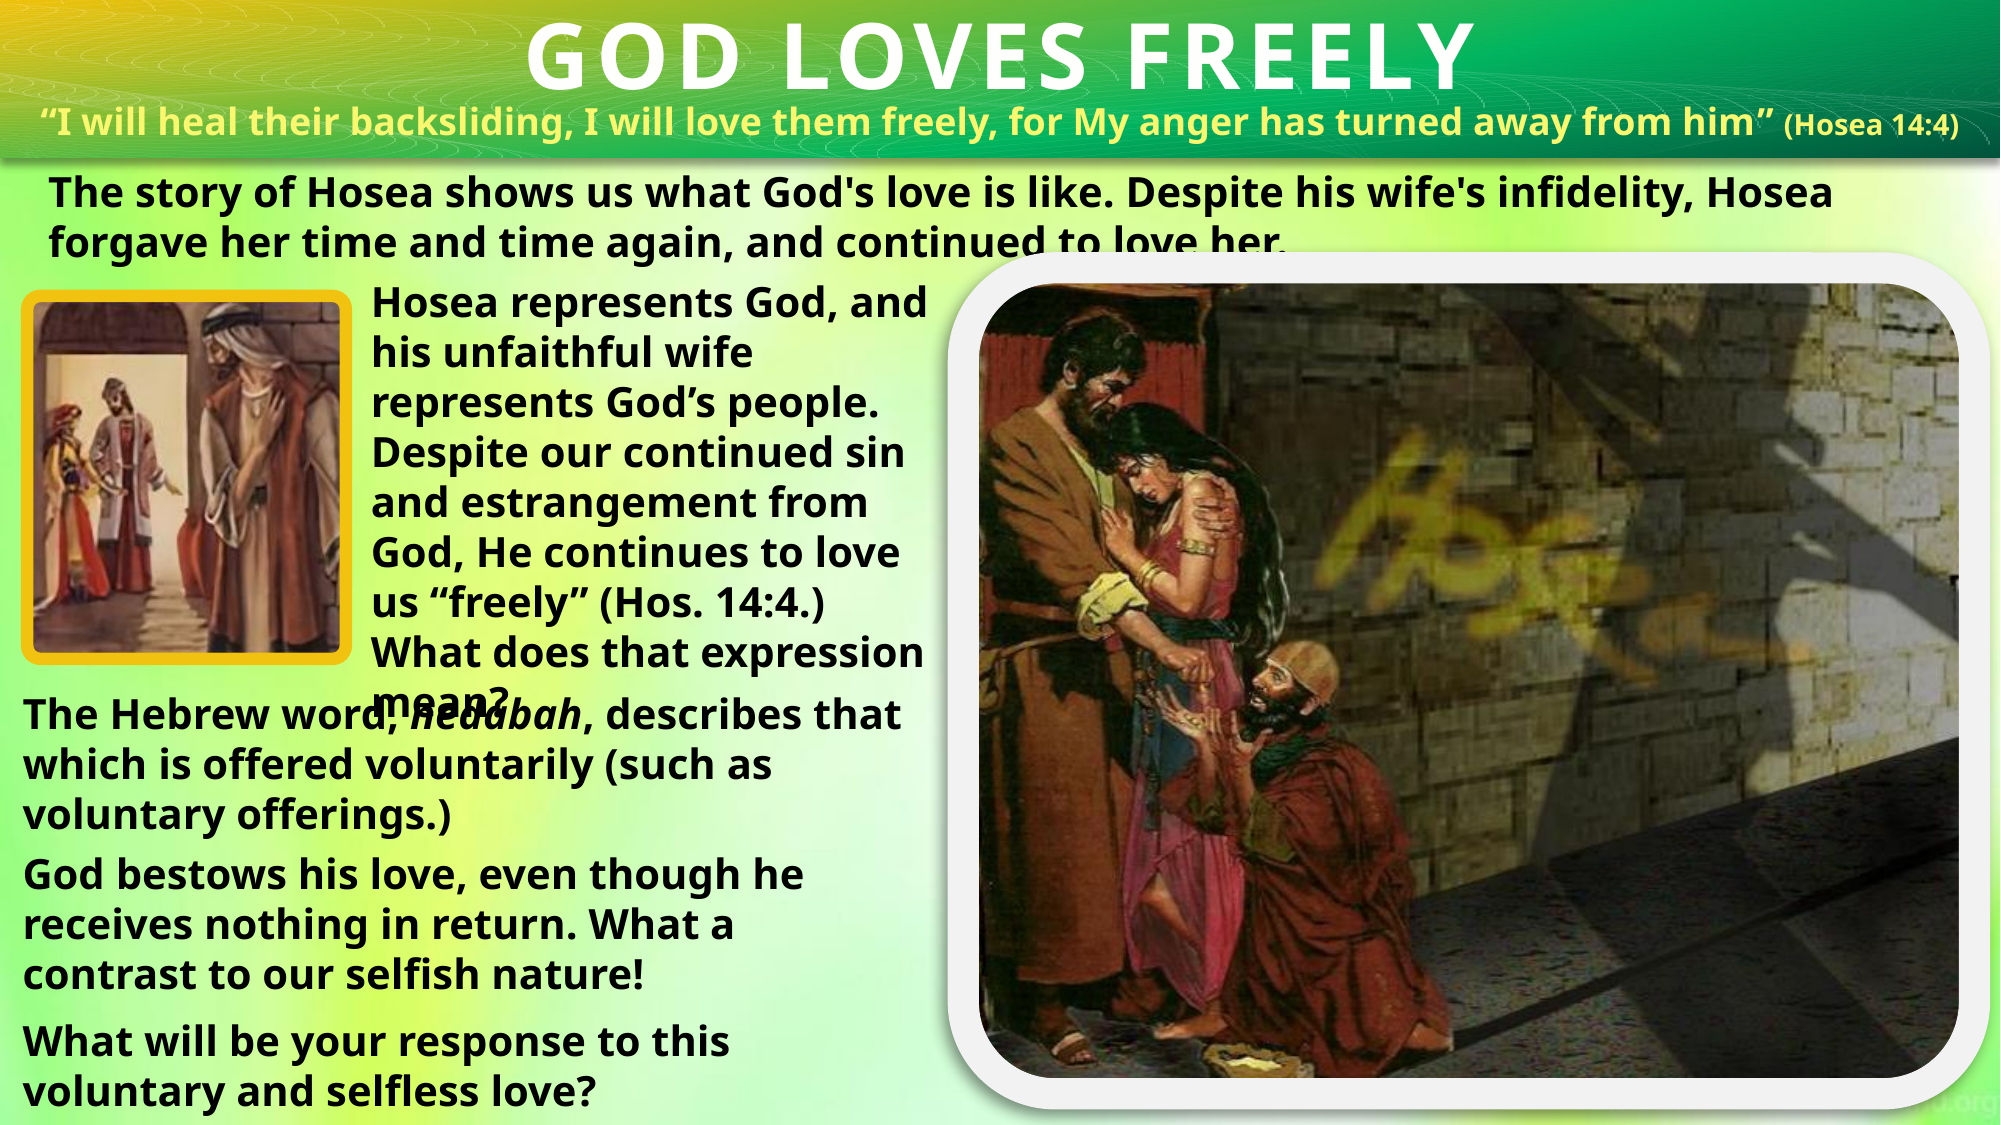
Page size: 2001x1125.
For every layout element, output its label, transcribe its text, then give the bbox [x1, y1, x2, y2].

text_box Hosea represents God, and his unfaithful wife represents God’s people. Despite our continued sin and estrangement from God, He continues to love us “freely” (Hos. 14:4.) What does that expression mean? [356, 267, 951, 733]
text_box GOD LOVES FREELY [0, 0, 2000, 90]
text_box “I will heal their backsliding, I will love them freely, for My anger has turned away from him” (Hosea 14:4) [0, 90, 2000, 151]
picture [0, 0, 2001, 1125]
text_box [0, 151, 2000, 160]
text_box What will be your response to this voluntary and selfless love? [7, 1007, 930, 1123]
text_box The Hebrew word, nedabah, describes that which is offered voluntarily (such as voluntary offerings.) [7, 680, 930, 840]
text_box God bestows his love, even though he receives nothing in return. What a contrast to our selfish nature! [7, 840, 930, 1006]
text_box The story of Hosea shows us what God's love is like. Despite his wife's infidelity, Hosea forgave her time and time again, and continued to love her. [33, 158, 1967, 273]
